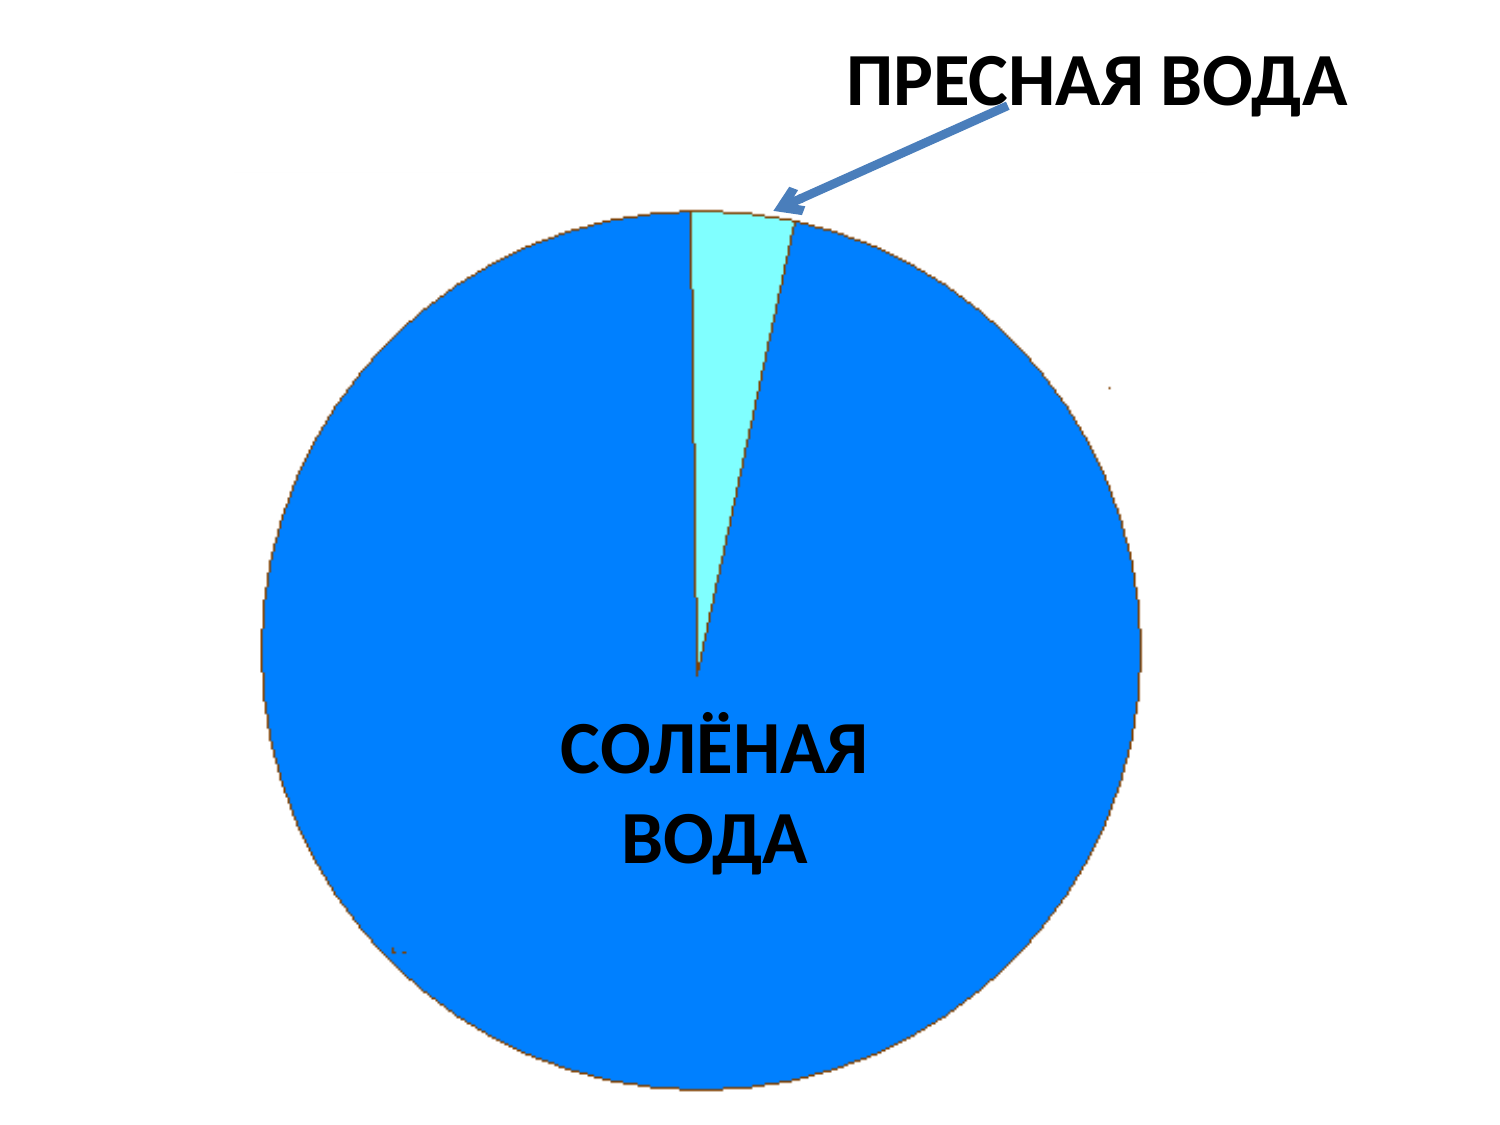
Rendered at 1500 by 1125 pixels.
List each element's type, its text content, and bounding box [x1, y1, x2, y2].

picture [234, 170, 1208, 1125]
text_box ПРЕСНАЯ ВОДА [831, 23, 1407, 129]
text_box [773, 105, 1009, 212]
